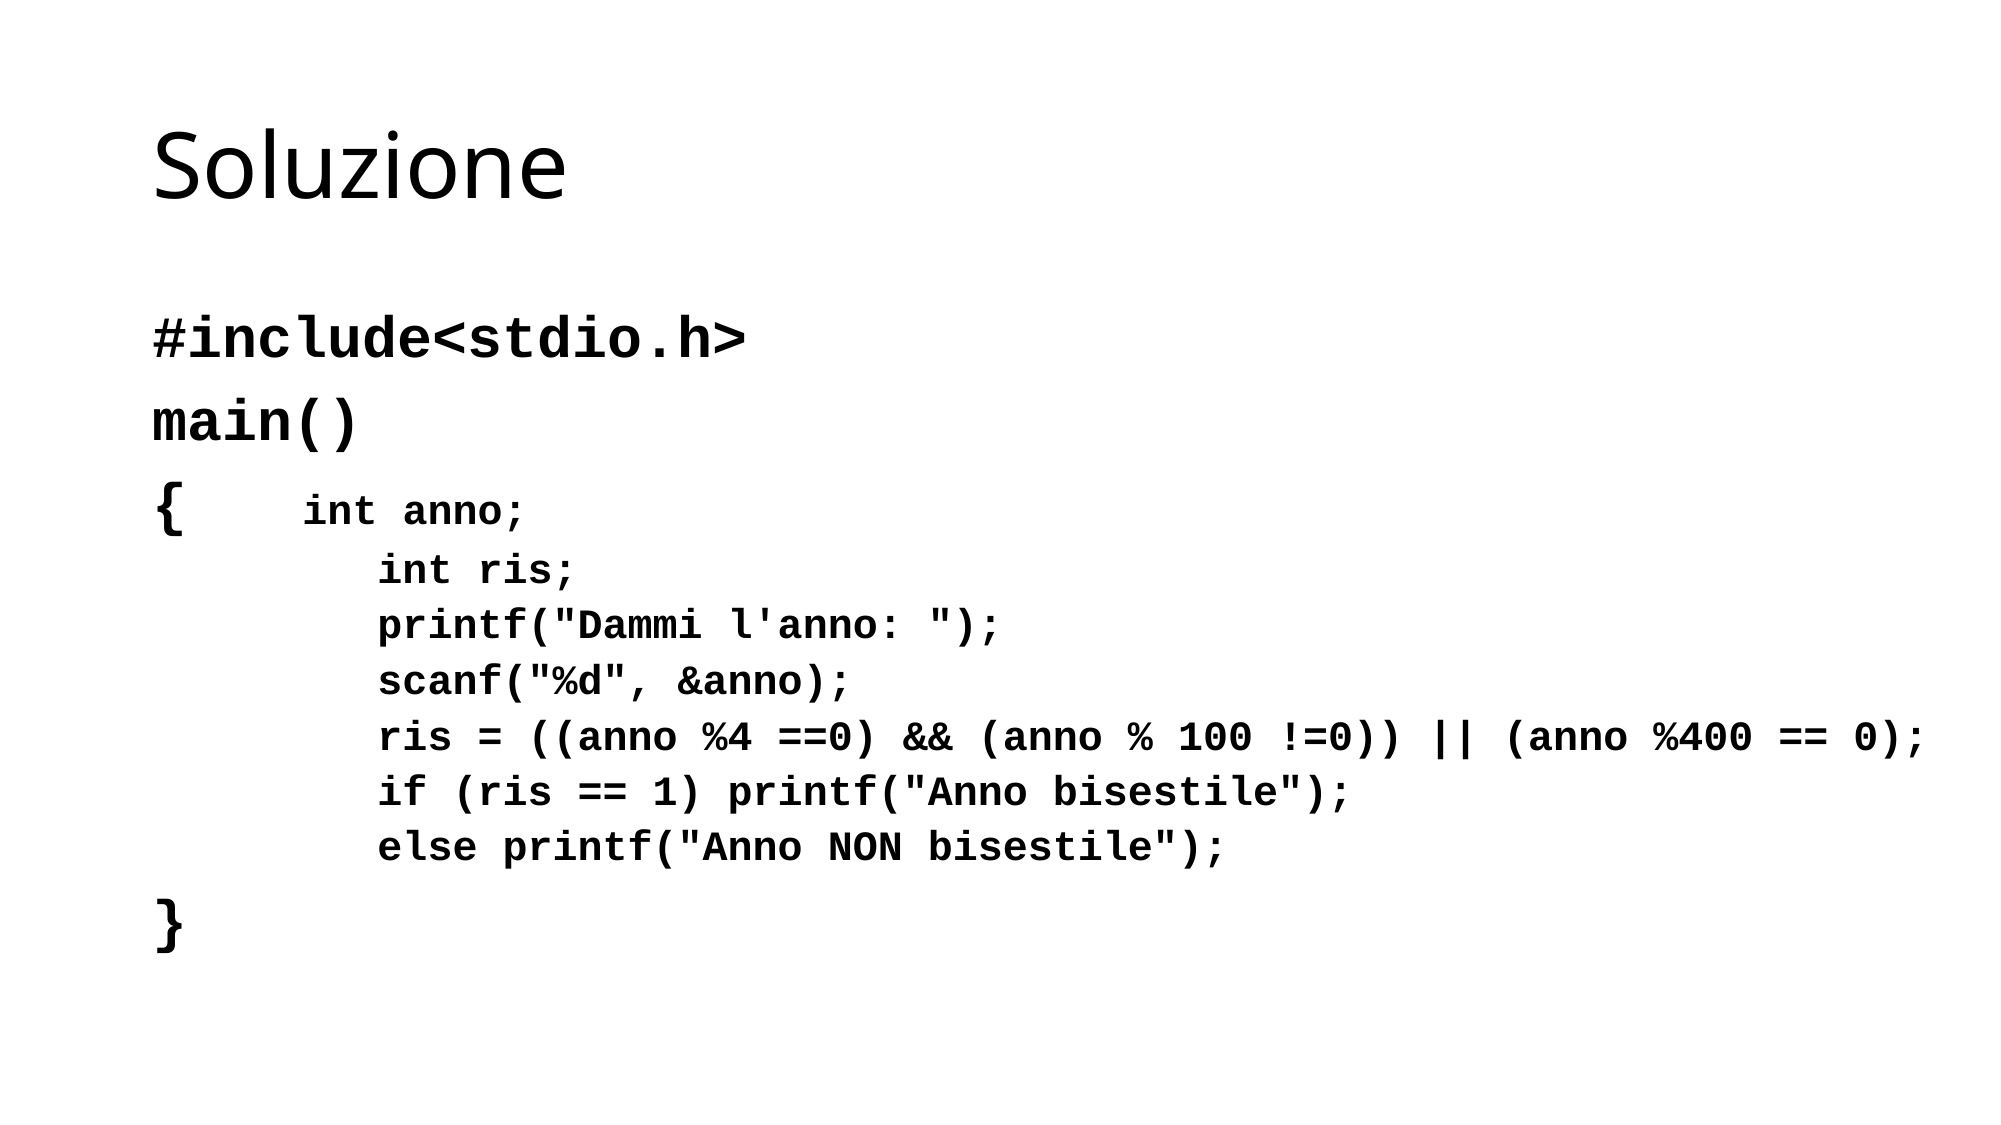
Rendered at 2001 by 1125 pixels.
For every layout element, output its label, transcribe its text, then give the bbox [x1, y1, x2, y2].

title Soluzione [137, 59, 1863, 278]
list #include<stdio.h> main() { int anno; int ris; printf("Dammi l'anno: "); scanf("%d", &anno); ris = ((anno %4 ==0) && (anno % 100 !=0)) || (anno %400 == 0); if (ris == 1) printf("Anno bisestile"); else printf("Anno NON bisestile"); } [137, 299, 1953, 1014]
